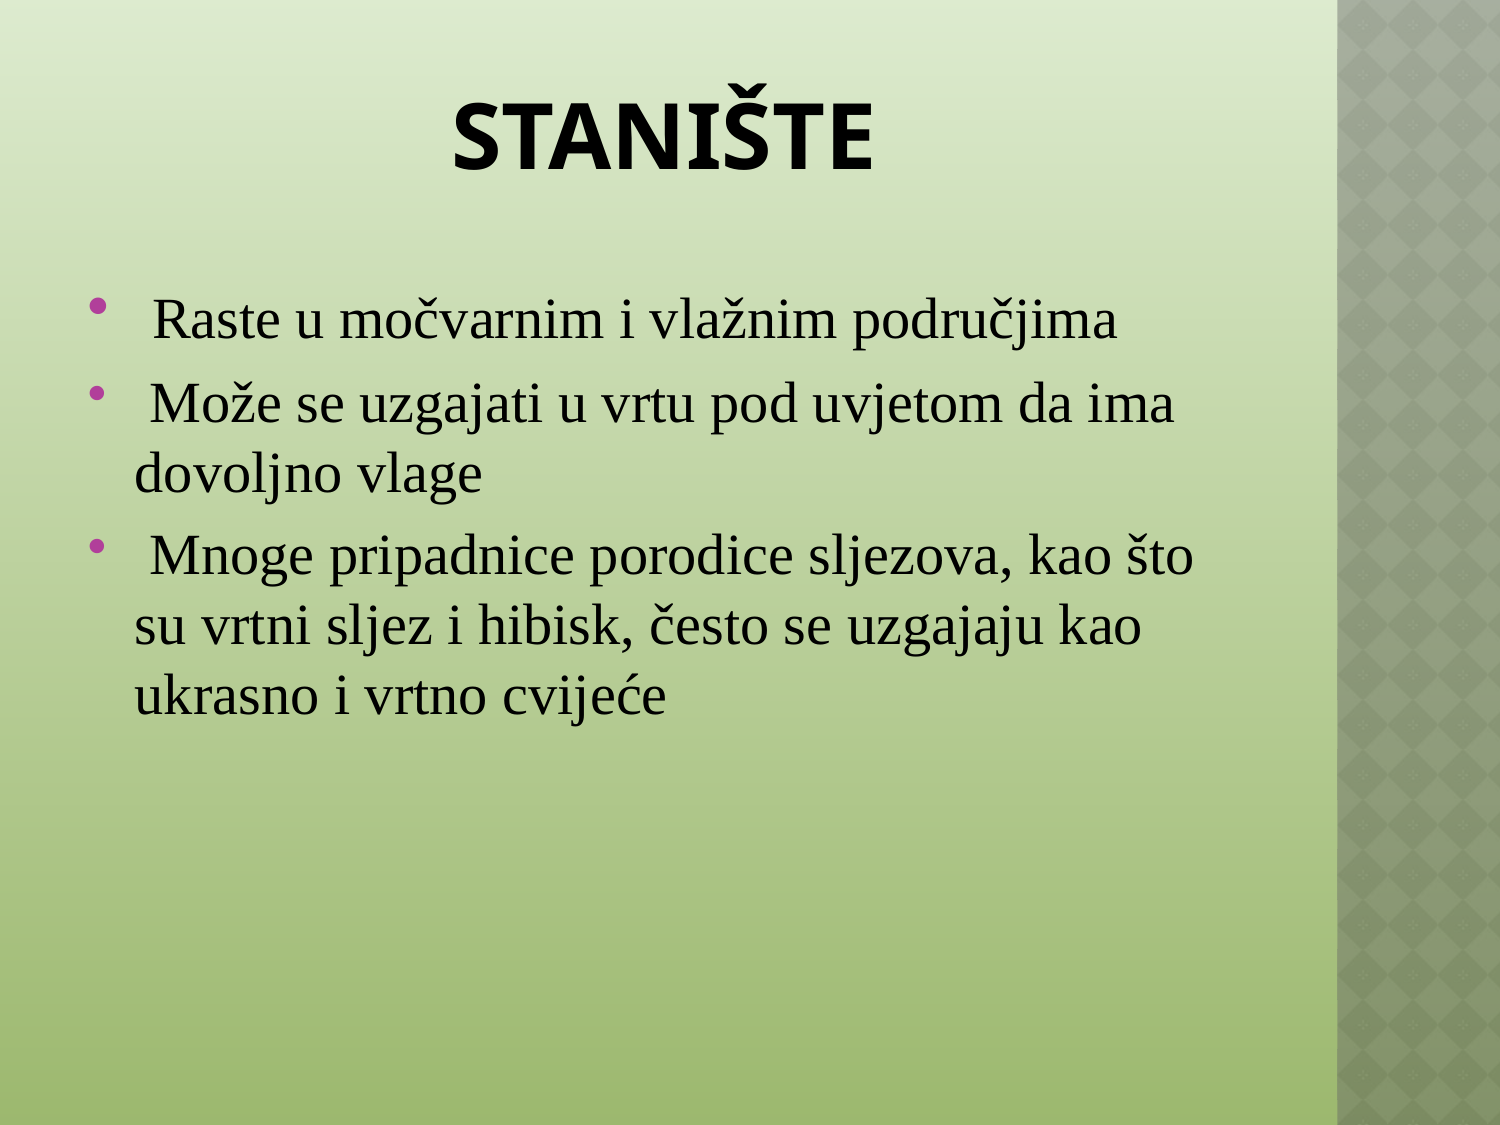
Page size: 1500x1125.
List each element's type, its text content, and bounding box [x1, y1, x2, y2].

list Raste u močvarnim i vlažnim područjima Može se uzgajati u vrtu pod uvjetom da ima dovoljno vlage Mnoge pripadnice porodice sljezova, kao što su vrtni sljez i hibisk, često se uzgajaju kao ukrasno i vrtno cvijeće [75, 264, 1263, 1059]
title stanište [70, 0, 1258, 188]
